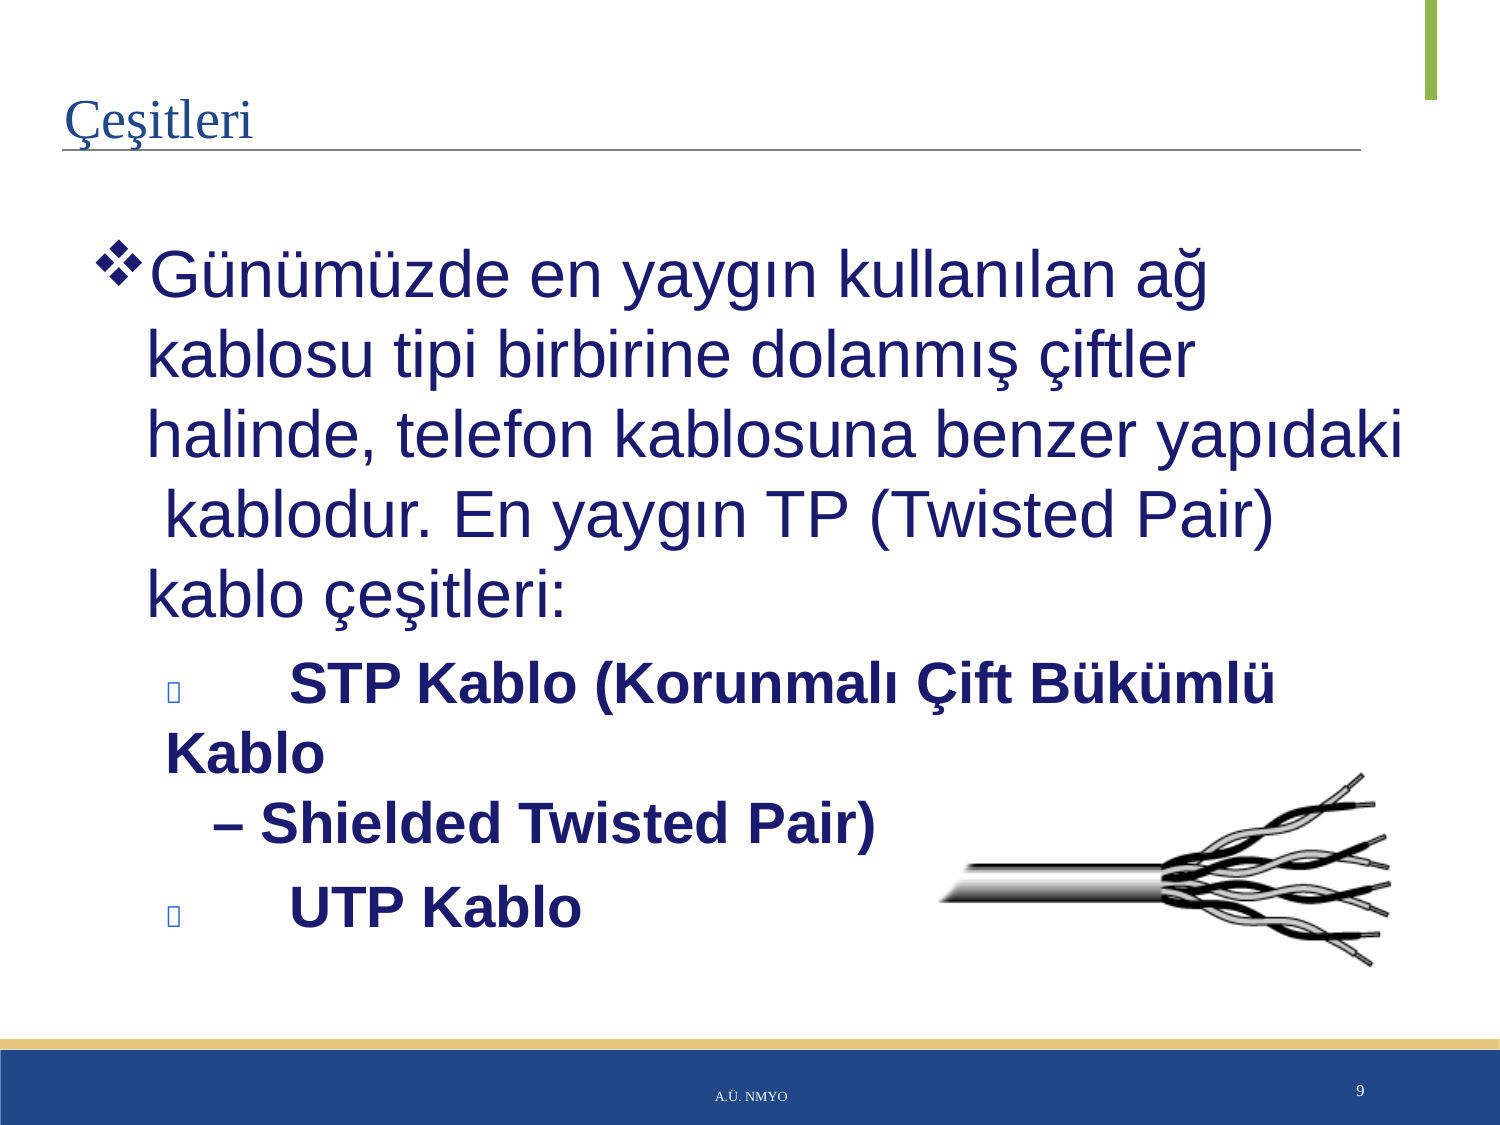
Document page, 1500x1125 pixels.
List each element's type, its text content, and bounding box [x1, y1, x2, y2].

slide_number 9 [1218, 1059, 1380, 1120]
text_box [923, 759, 1407, 983]
footer A.Ü. NMYO [453, 1059, 1047, 1120]
text_box Günümüzde en yaygın kullanılan ağ kablosu tipi birbirine dolanmış çiftler halinde, telefon kablosuna benzer yapıdaki kablodur. En yaygın TP (Twisted Pair) kablo çeşitleri:  STP Kablo (Korunmalı Çift Bükümlü Kablo – Shielded Twisted Pair)  UTP Kablo [87, 228, 1411, 939]
title Çeşitleri [62, 0, 1438, 150]
